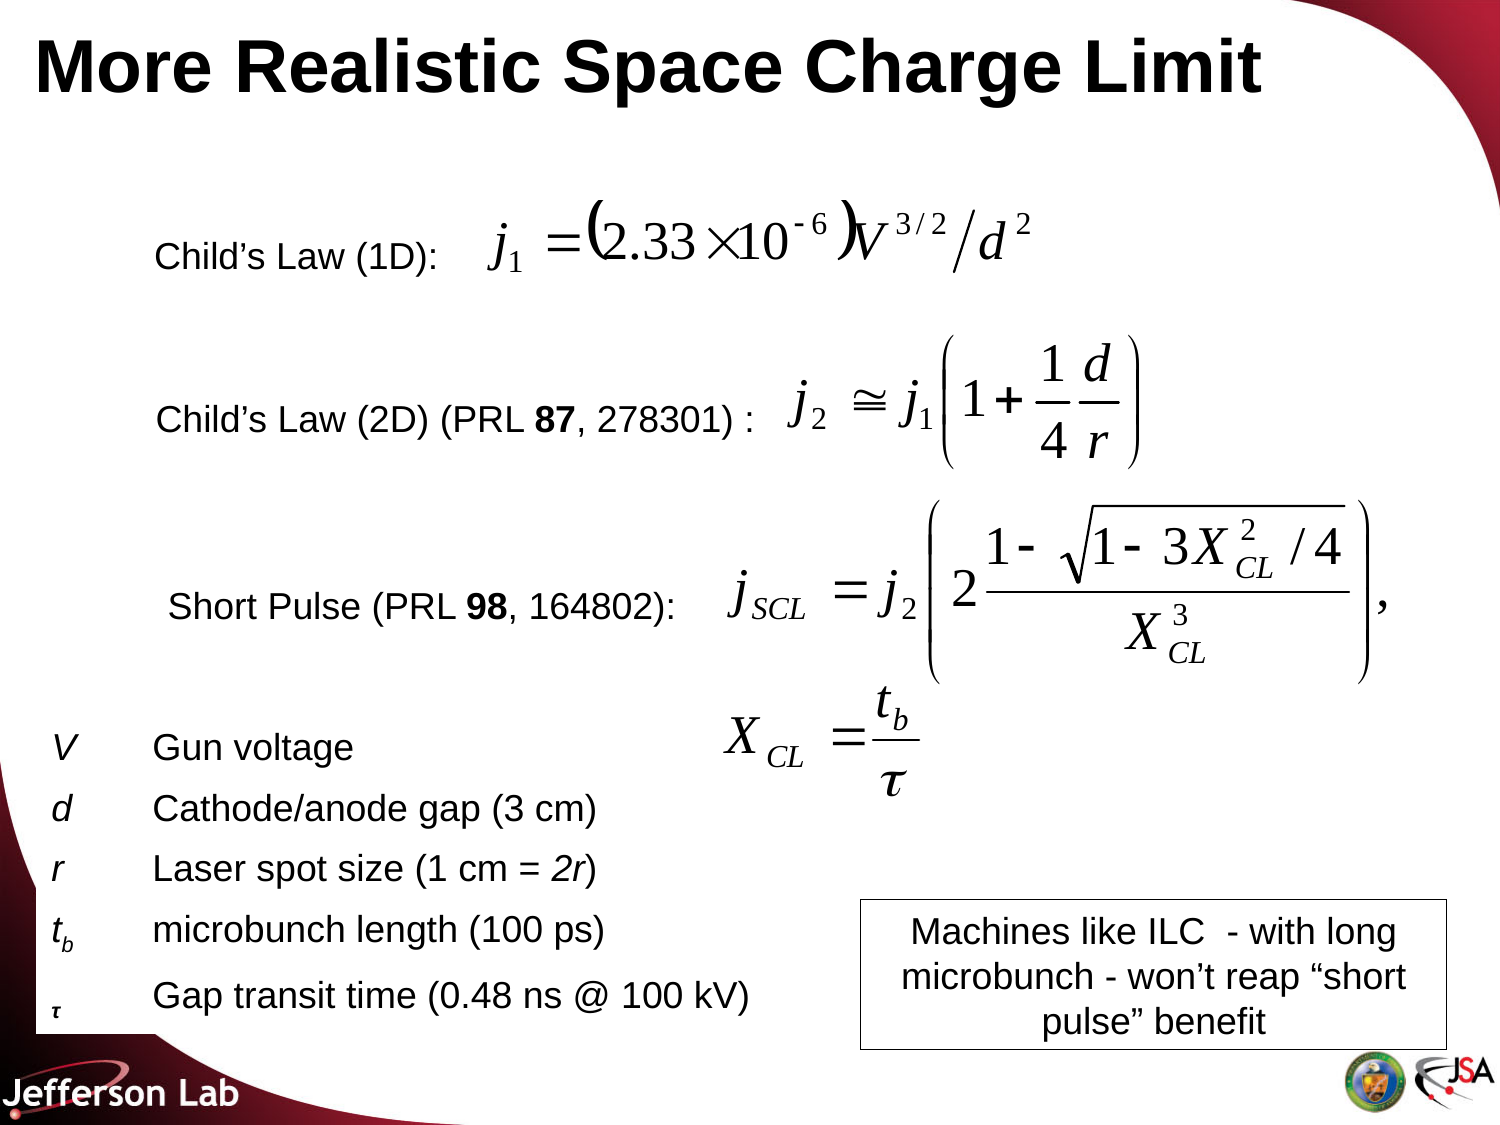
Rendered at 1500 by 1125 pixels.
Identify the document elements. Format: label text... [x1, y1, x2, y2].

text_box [712, 662, 932, 809]
table_cell Cathode/anode gap (3 cm) [138, 780, 774, 840]
text_box Child’s Law (1D): [139, 224, 454, 285]
text_box Machines like ILC - with long microbunch - won’t reap “short pulse” benefit [860, 899, 1447, 1050]
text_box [474, 199, 1051, 283]
table_cell Laser spot size (1 cm = 2r) [138, 840, 774, 901]
table_cell r [36, 840, 138, 901]
table_cell microbunch length (100 ps) [138, 901, 774, 967]
picture [0, 0, 1500, 1125]
title More Realistic Space Charge Limit [18, 0, 1370, 126]
table_cell Gap transit time (0.48 ns @ 100 kV) [138, 967, 774, 1034]
table_header Gun voltage [138, 719, 707, 780]
table_cell τ [36, 967, 138, 1034]
table_header V [36, 719, 138, 780]
table_cell d [36, 780, 138, 840]
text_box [714, 487, 1401, 698]
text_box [774, 324, 1155, 481]
table_cell tb [36, 901, 138, 967]
text_box Child’s Law (2D) (PRL 87, 278301) : [140, 387, 769, 448]
text_box Short Pulse (PRL 98, 164802): [152, 574, 692, 635]
